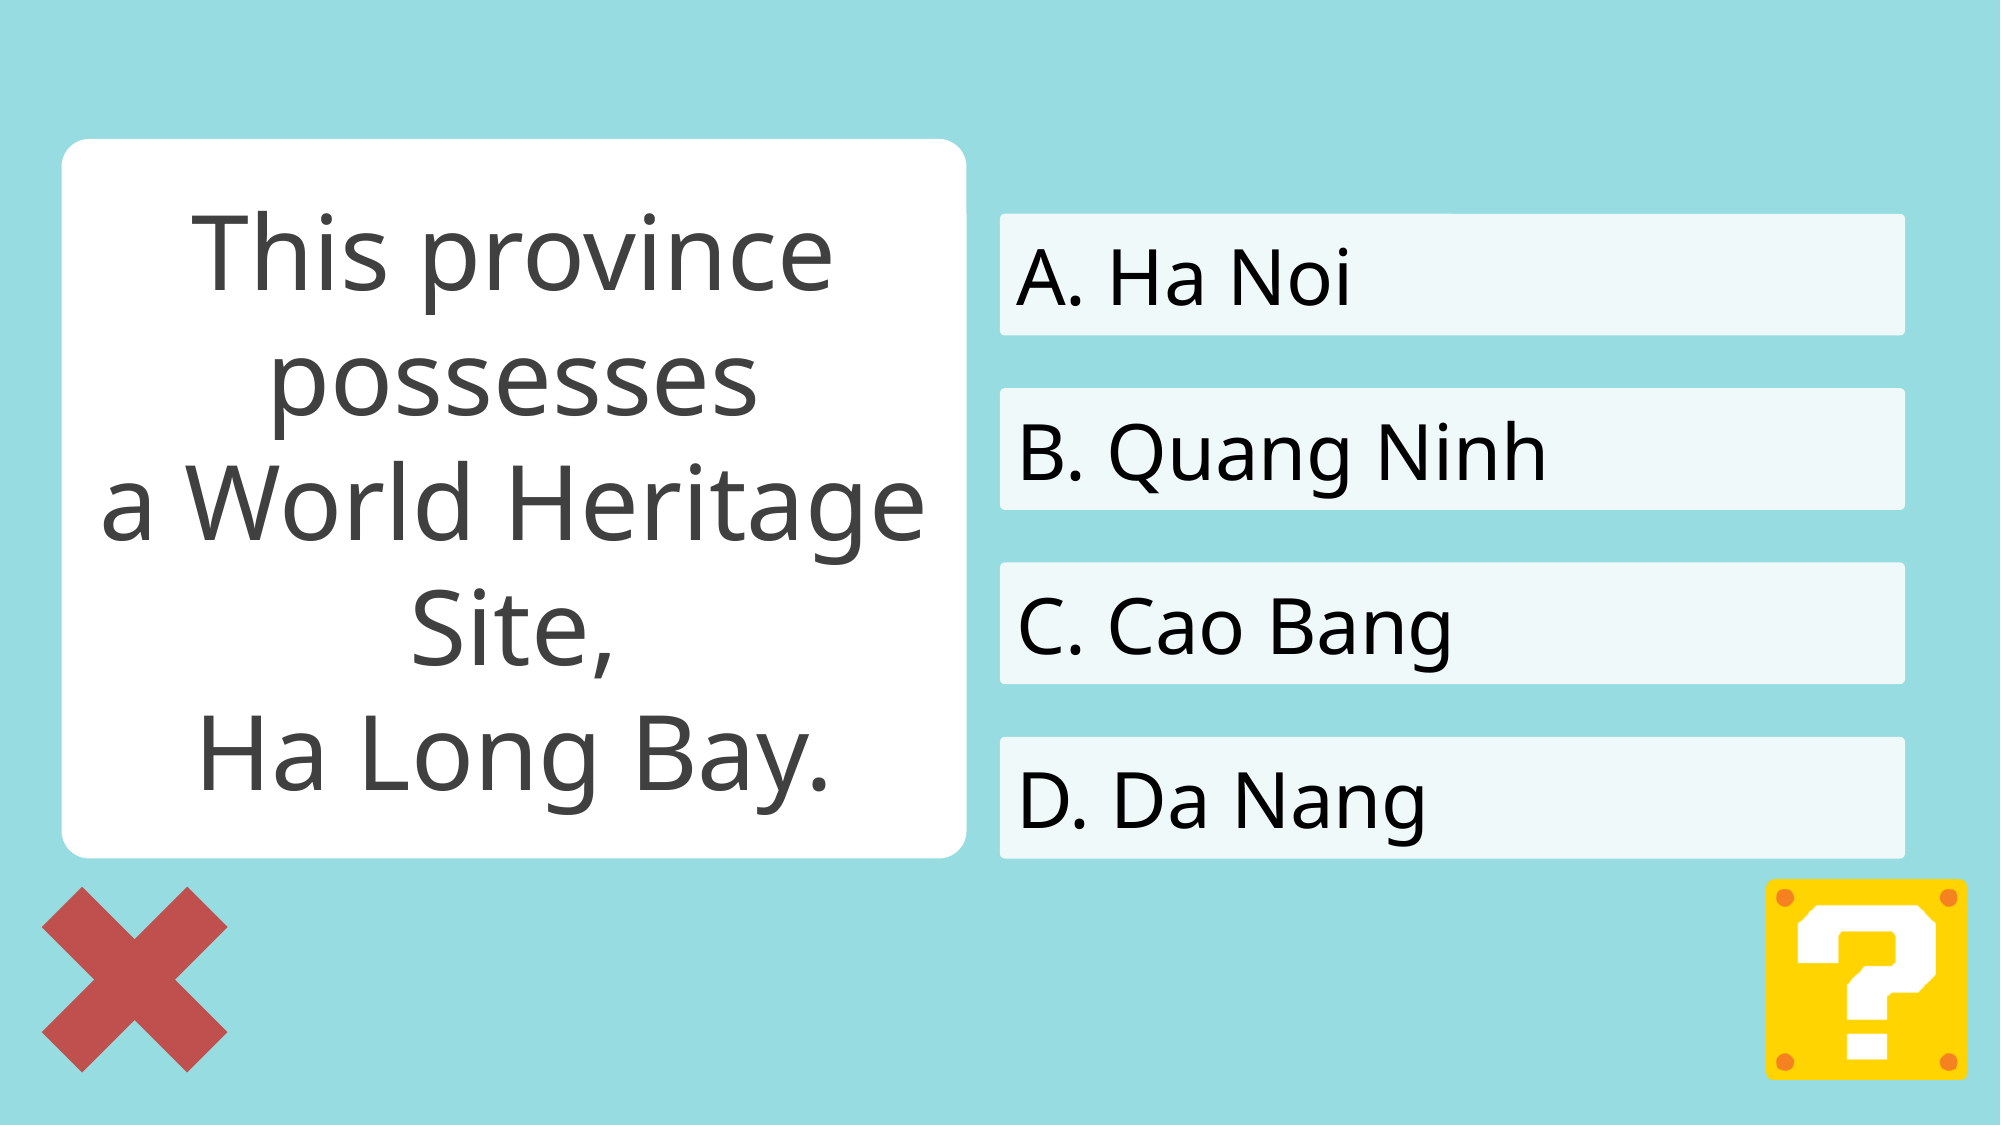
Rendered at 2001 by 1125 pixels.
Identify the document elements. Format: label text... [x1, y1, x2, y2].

picture [1766, 878, 1967, 1080]
text_box B. Quang Ninh [997, 386, 1908, 512]
text_box C. Cao Bang [997, 560, 1908, 687]
text_box This province possesses a World Heritage Site, Ha Long Bay. [59, 136, 969, 861]
text_box D. Da Nang [997, 734, 1908, 861]
text_box [39, 884, 230, 1075]
text_box A. Ha Noi [997, 211, 1908, 338]
